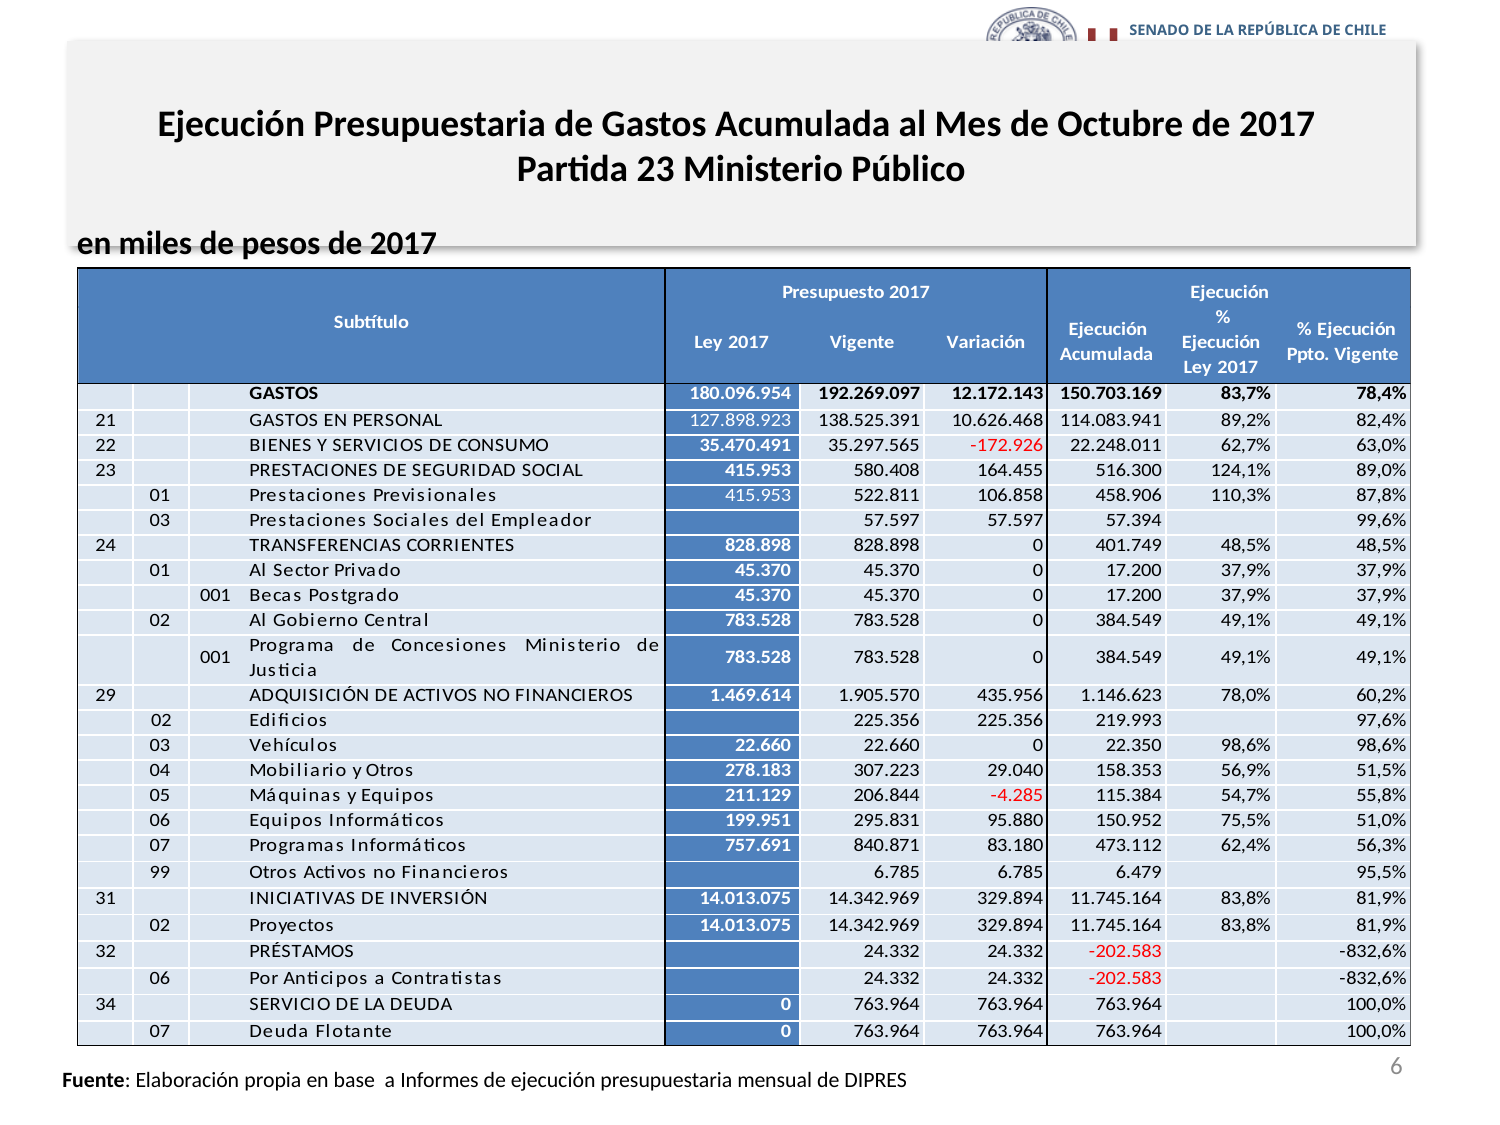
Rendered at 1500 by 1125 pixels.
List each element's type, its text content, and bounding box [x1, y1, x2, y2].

text_box en miles de pesos de 2017 [62, 214, 1412, 289]
slide_number 6 [1067, 1035, 1418, 1095]
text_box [76, 266, 1413, 1048]
picture [986, 7, 1079, 41]
footer Fuente: Elaboración propia en base a Informes de ejecución presupuestaria mensual de DIPRES [47, 1058, 1427, 1119]
title Ejecución Presupuestaria de Gastos Acumulada al Mes de Octubre de 2017 Partida 23 Ministerio Público [67, 41, 1415, 246]
